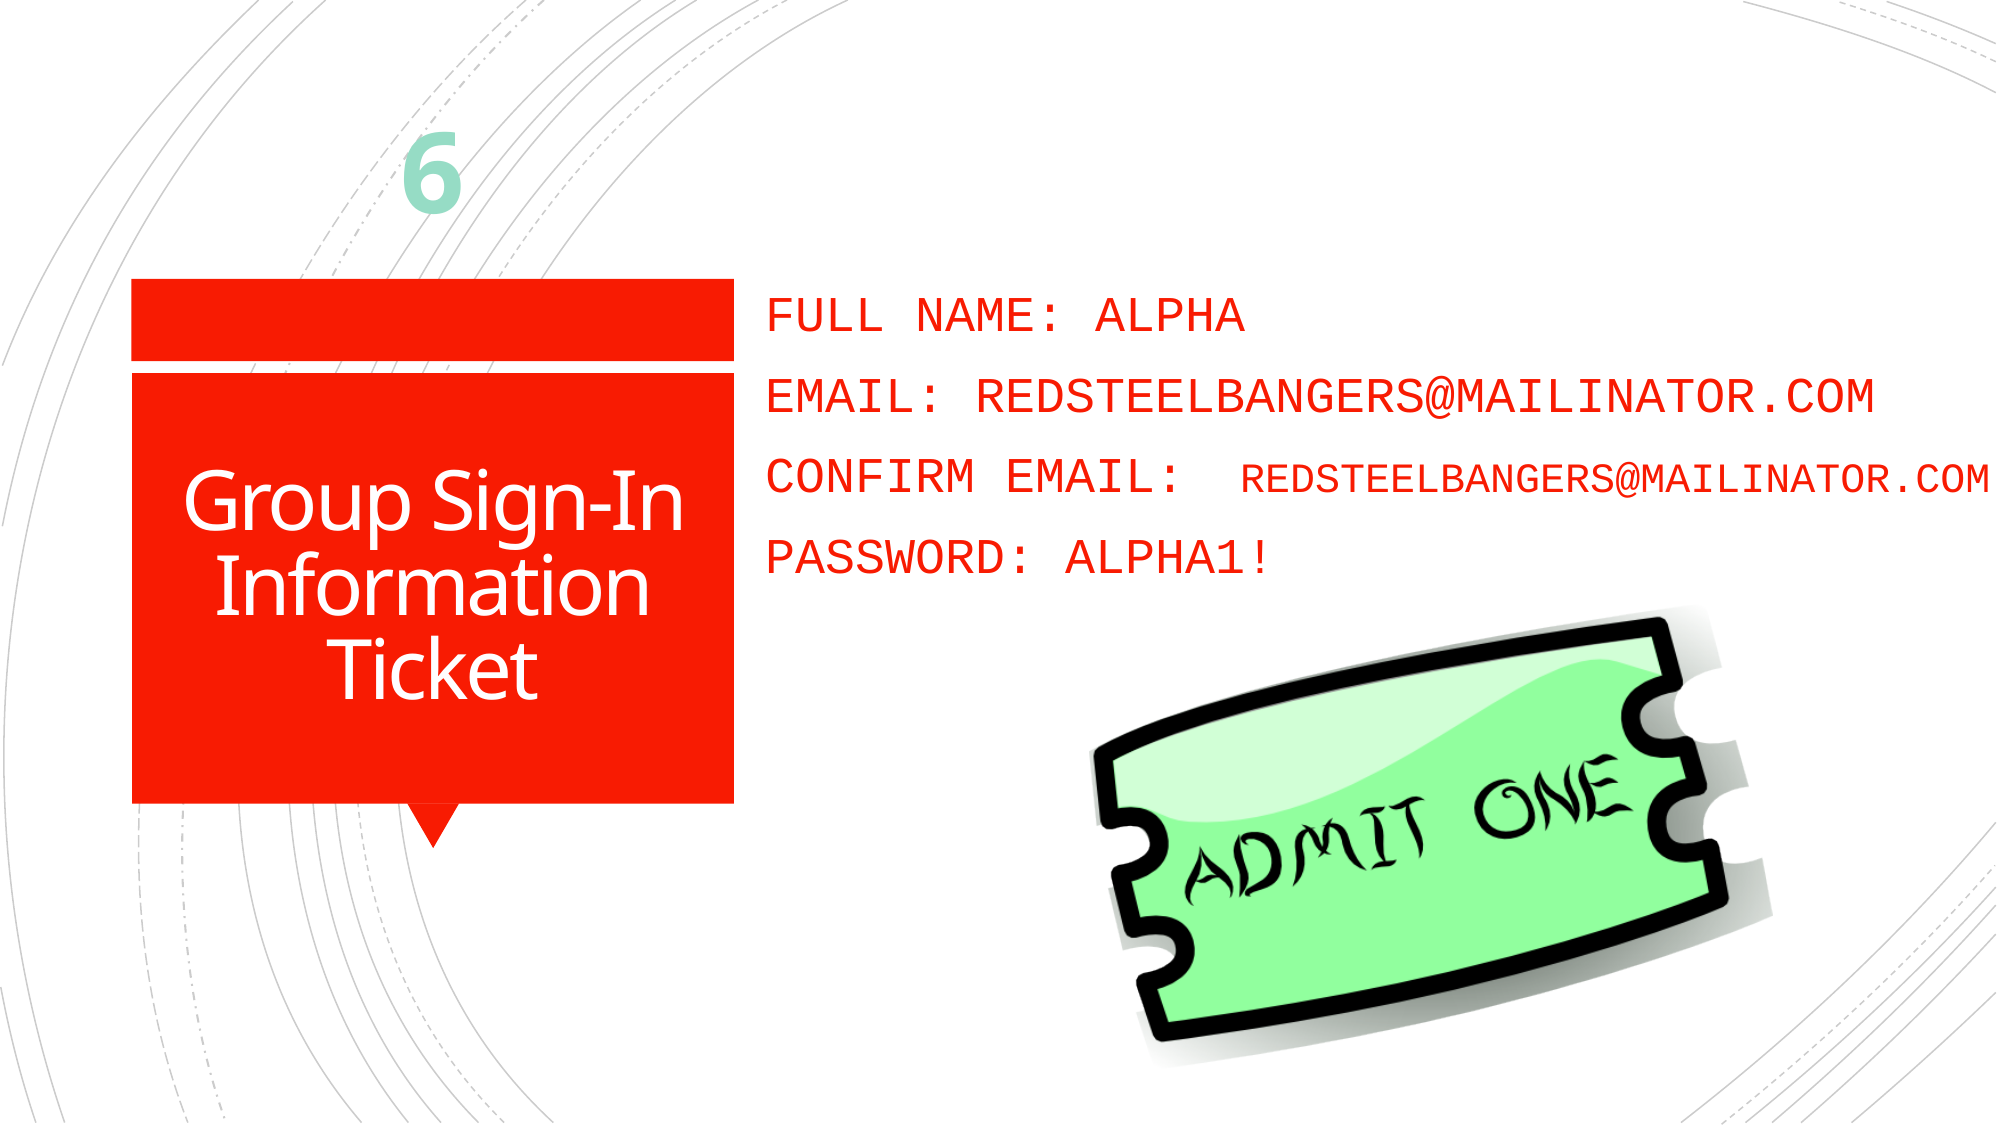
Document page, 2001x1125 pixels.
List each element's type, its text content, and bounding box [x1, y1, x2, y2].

title Group Sign-In Information Ticket [145, 387, 721, 792]
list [1088, 602, 1773, 1070]
text_box 6 [385, 93, 481, 244]
list Full Name: Alpha Email: RedSteelbangers@mailinator.com Confirm Email: RedSteelbangers@mailinator.com Password: alpha1! [750, 489, 2000, 603]
